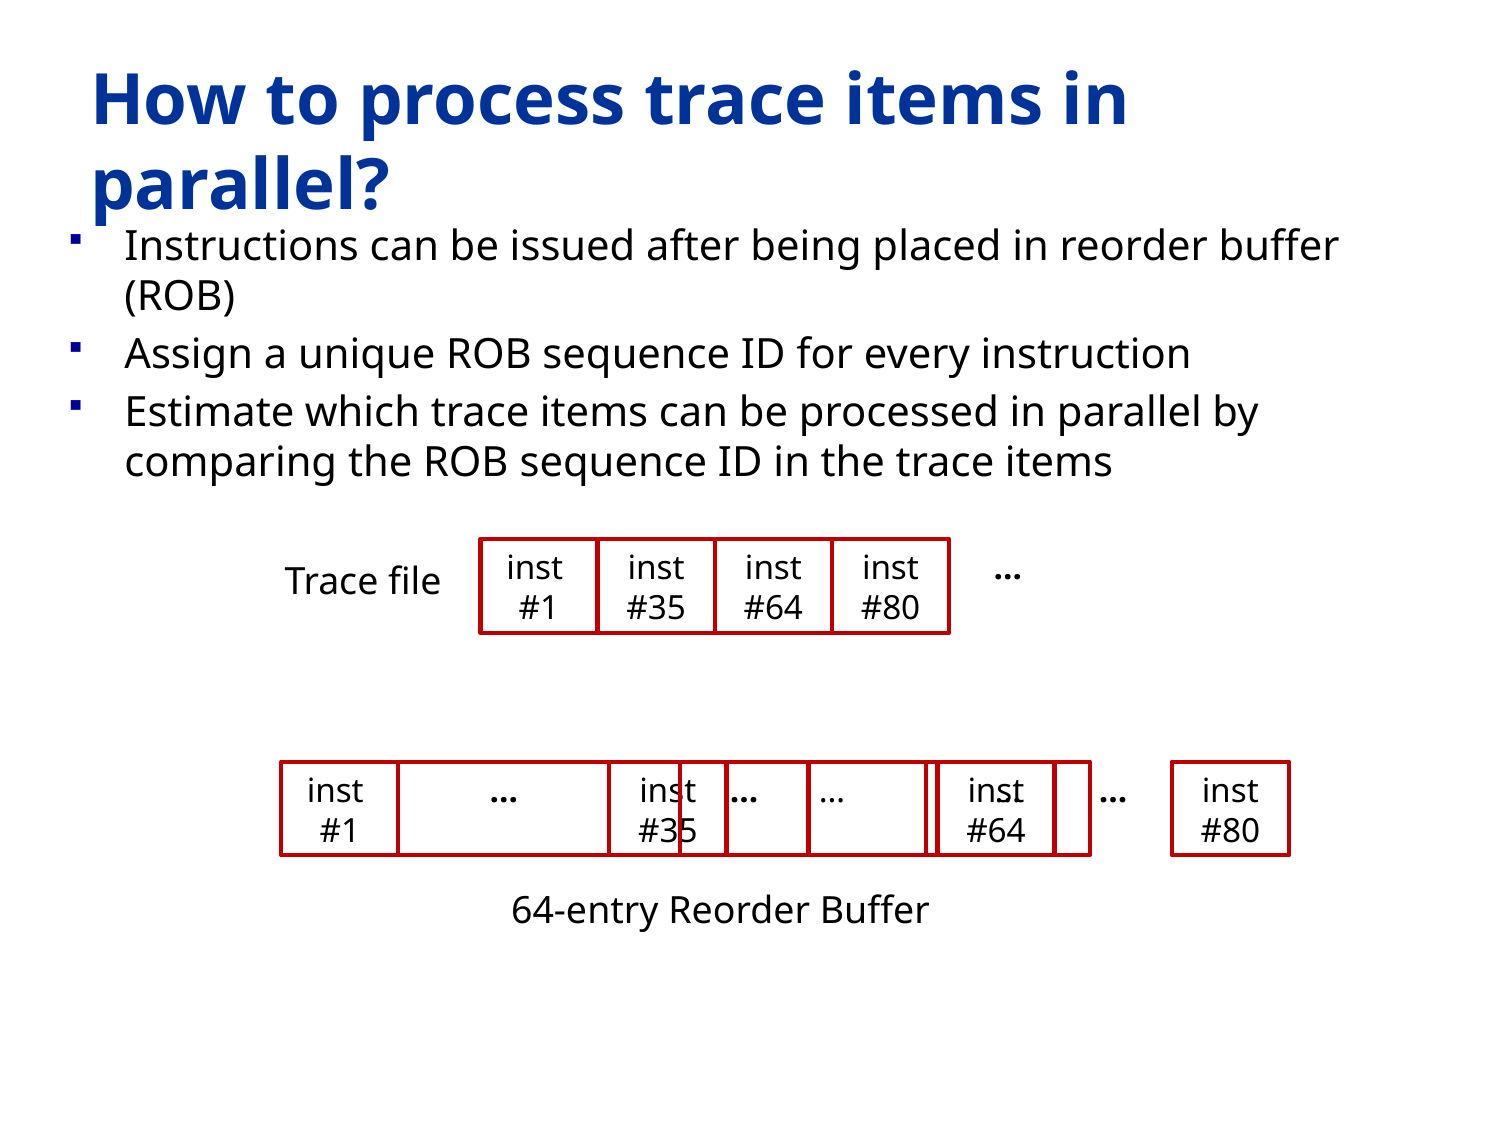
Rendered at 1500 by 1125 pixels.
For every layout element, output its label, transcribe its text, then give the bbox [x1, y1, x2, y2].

text_box inst #35 [597, 538, 714, 633]
text_box inst #80 [831, 538, 949, 633]
text_box … [398, 761, 609, 856]
text_box … [809, 761, 925, 856]
text_box inst #1 [281, 761, 398, 856]
text_box inst #35 [609, 761, 679, 856]
text_box … [925, 761, 1090, 856]
text_box … [1090, 761, 1171, 856]
list Instructions can be issued after being placed in reorder buffer (ROB) Assign a unique ROB sequence ID for every instruction Estimate which trace items can be processed in parallel by comparing the ROB sequence ID in the trace items [52, 210, 1460, 1067]
text_box … [679, 761, 809, 856]
title How to process trace items in parallel? [74, 44, 1426, 210]
text_box … [949, 538, 1067, 633]
text_box inst #64 [714, 538, 831, 633]
text_box inst #1 [480, 538, 597, 633]
text_box Trace file [257, 550, 469, 610]
text_box inst #80 [1171, 761, 1289, 856]
text_box 64-entry Reorder Buffer [527, 878, 914, 938]
